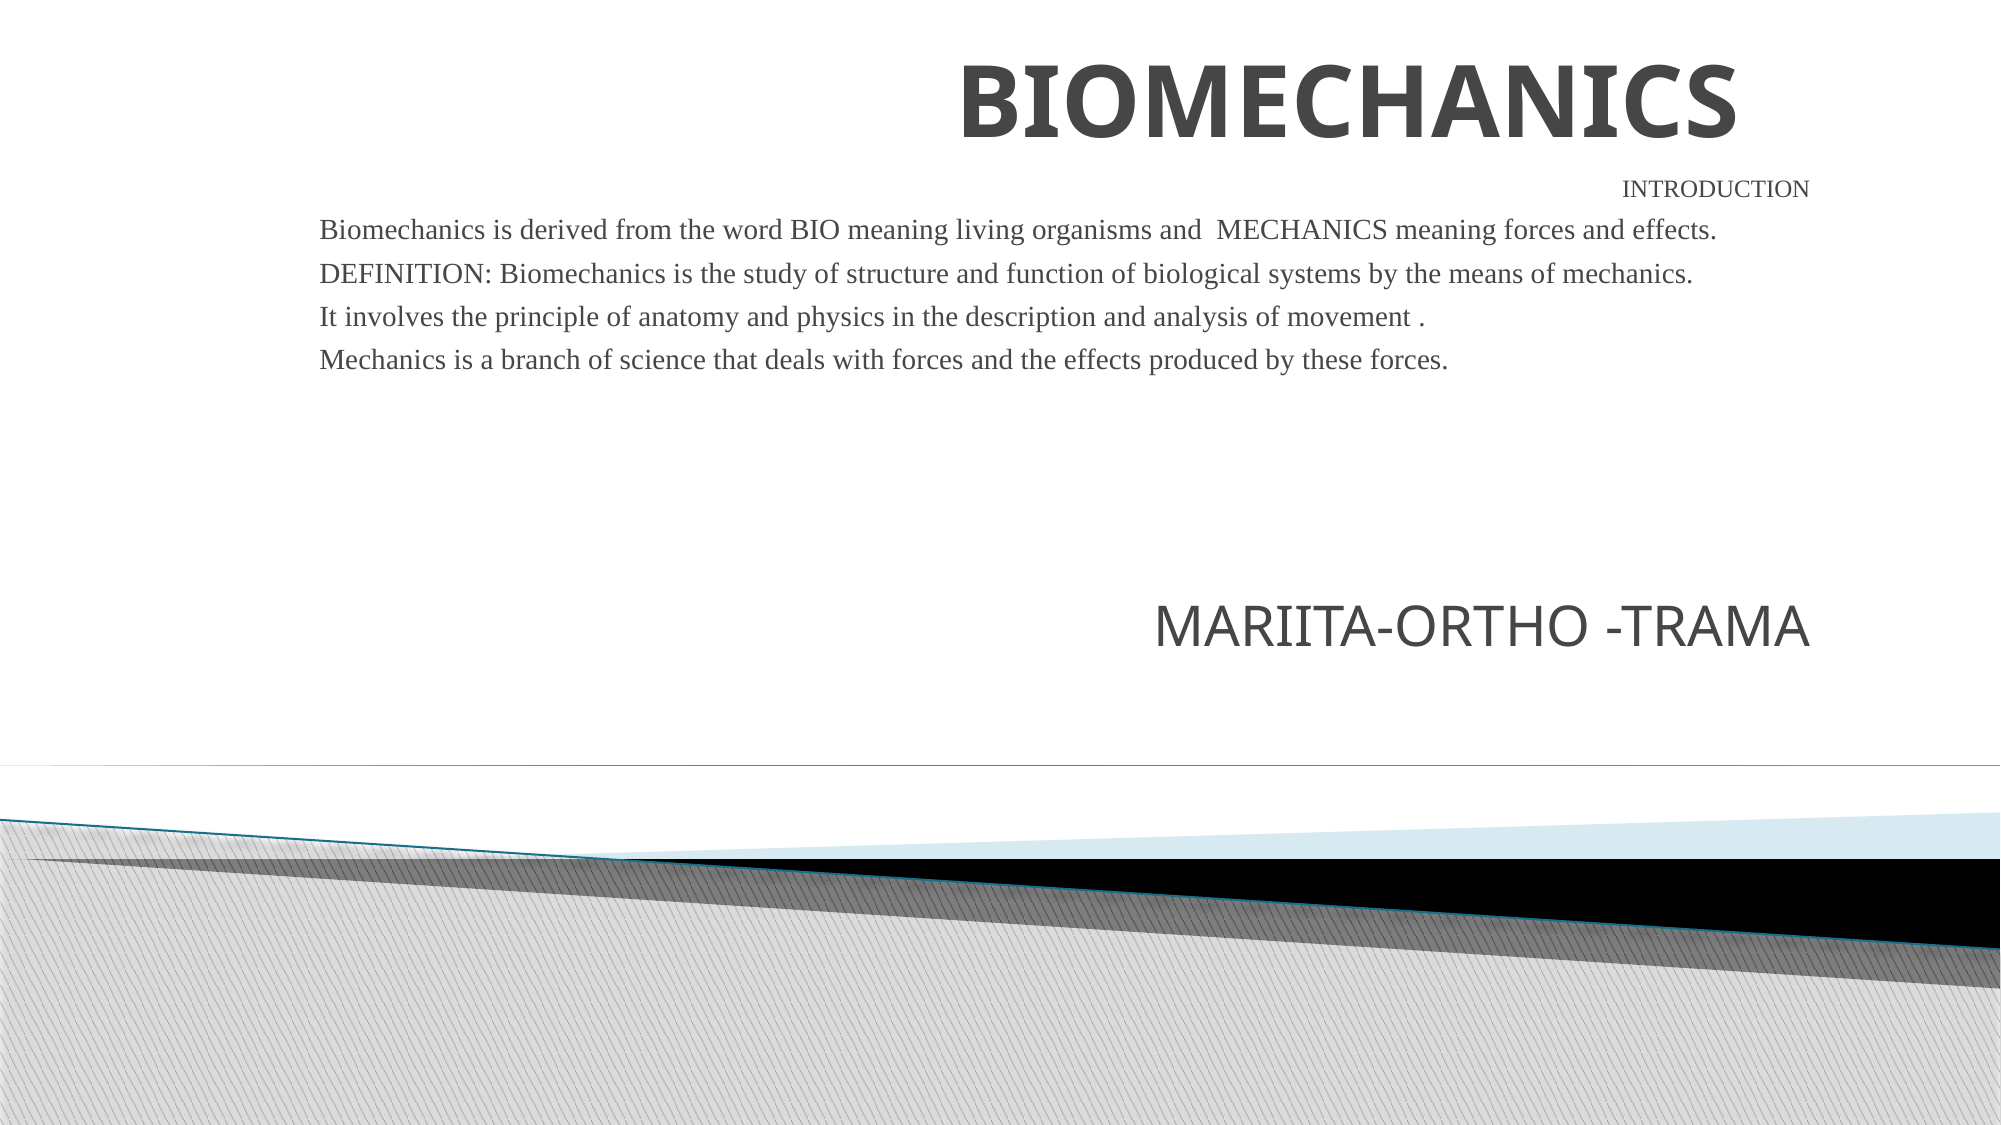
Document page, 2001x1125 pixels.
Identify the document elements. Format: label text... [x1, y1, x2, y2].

picture [7, 859, 2000, 989]
title BIOMECHANICS [254, 23, 1755, 165]
subtitle INTRODUCTION Biomechanics is derived from the word BIO meaning living organisms and MECHANICS meaning forces and effects. DEFINITION: Biomechanics is the study of structure and function of biological systems by the means of mechanics. It involves the principle of anatomy and physics in the description and analysis of movement . Mechanics is a branch of science that deals with forces and the effects produced by these forces. MARIITA-ORTHO -TRAMA [311, 164, 1829, 714]
